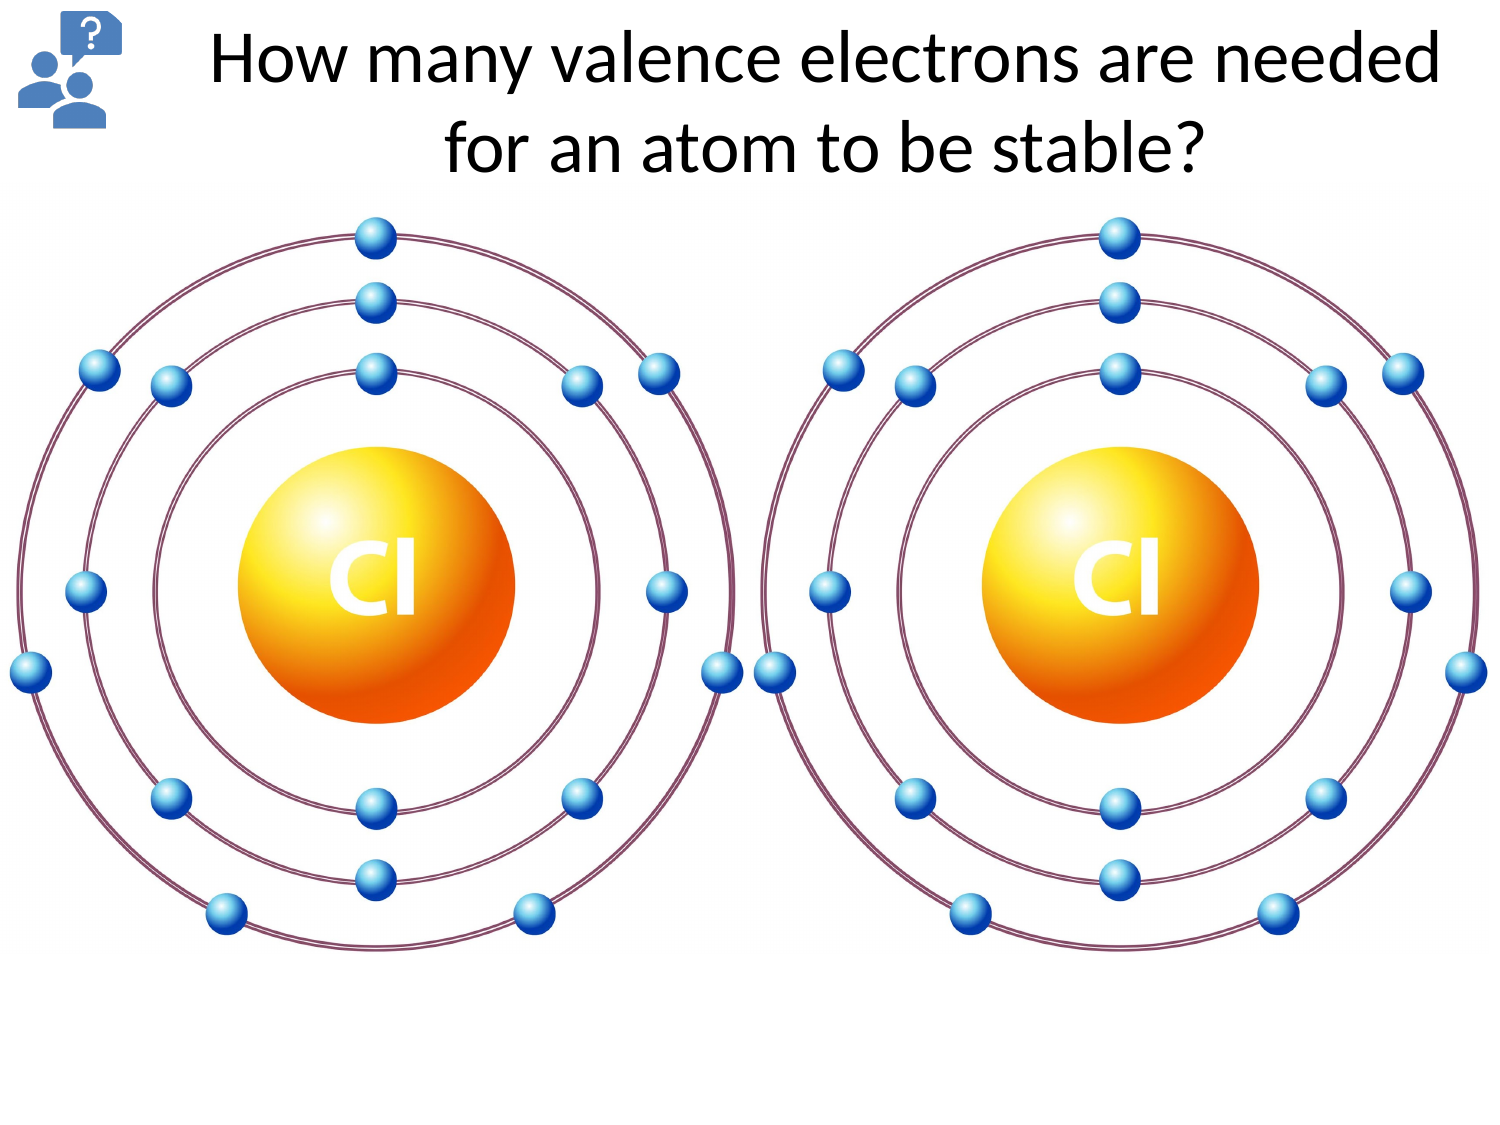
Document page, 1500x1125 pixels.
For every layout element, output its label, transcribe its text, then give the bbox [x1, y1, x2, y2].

picture [0, 182, 1489, 955]
text_box [0, 0, 140, 140]
text_box How many valence electrons are needed for an atom to be stable? [162, 0, 1492, 183]
